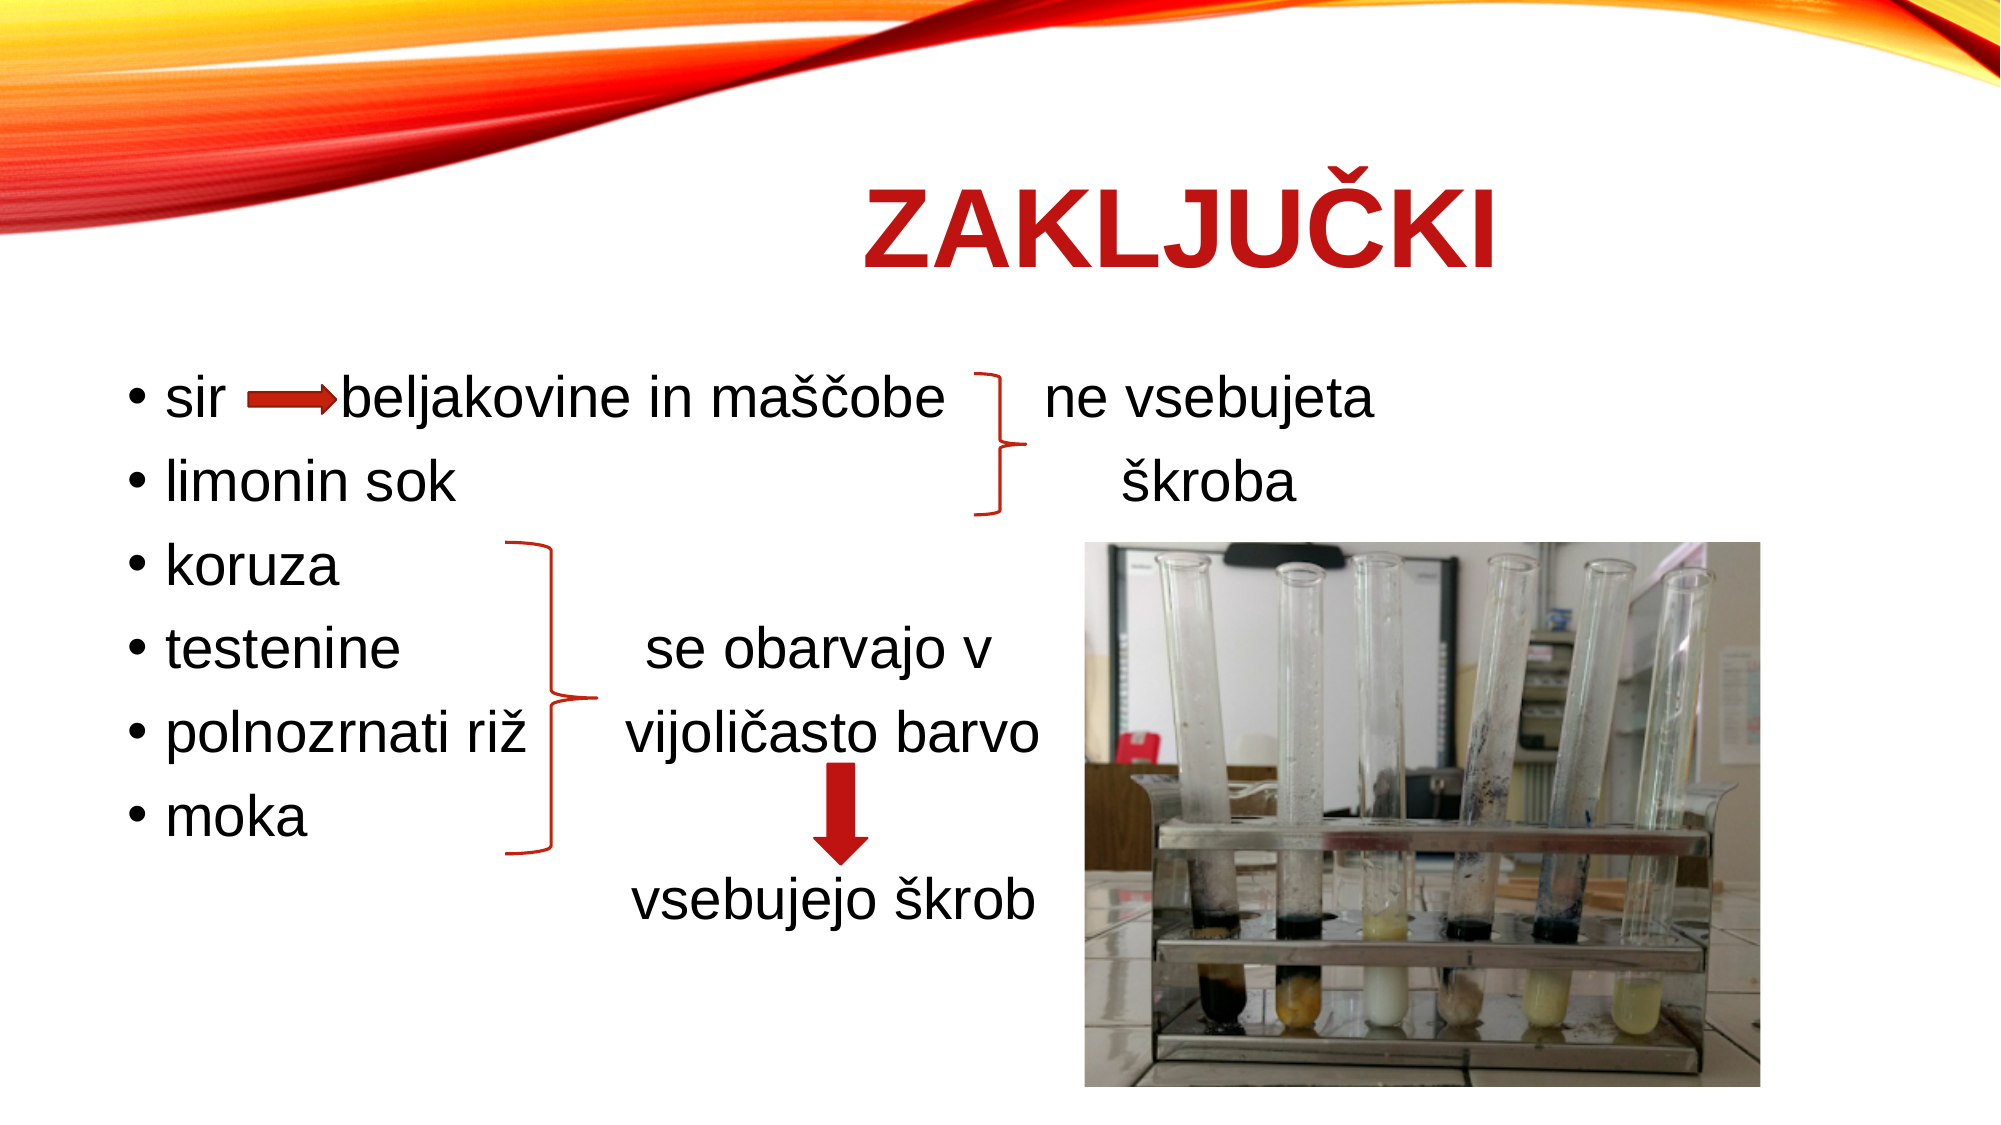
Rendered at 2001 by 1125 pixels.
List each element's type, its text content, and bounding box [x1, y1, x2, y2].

text_box [813, 762, 869, 866]
text_box [247, 384, 338, 415]
text_box [973, 372, 1028, 517]
text_box [505, 540, 599, 856]
list sir beljakovine in maščobe ne vsebujeta limonin sok škroba koruza testenine se obarvajo v polnozrnati riž vijoličasto barvo moka vsebujejo škrob [112, 360, 1888, 1021]
title zaključki [474, 125, 1888, 338]
picture [1084, 541, 1761, 1087]
picture [0, 0, 2000, 237]
